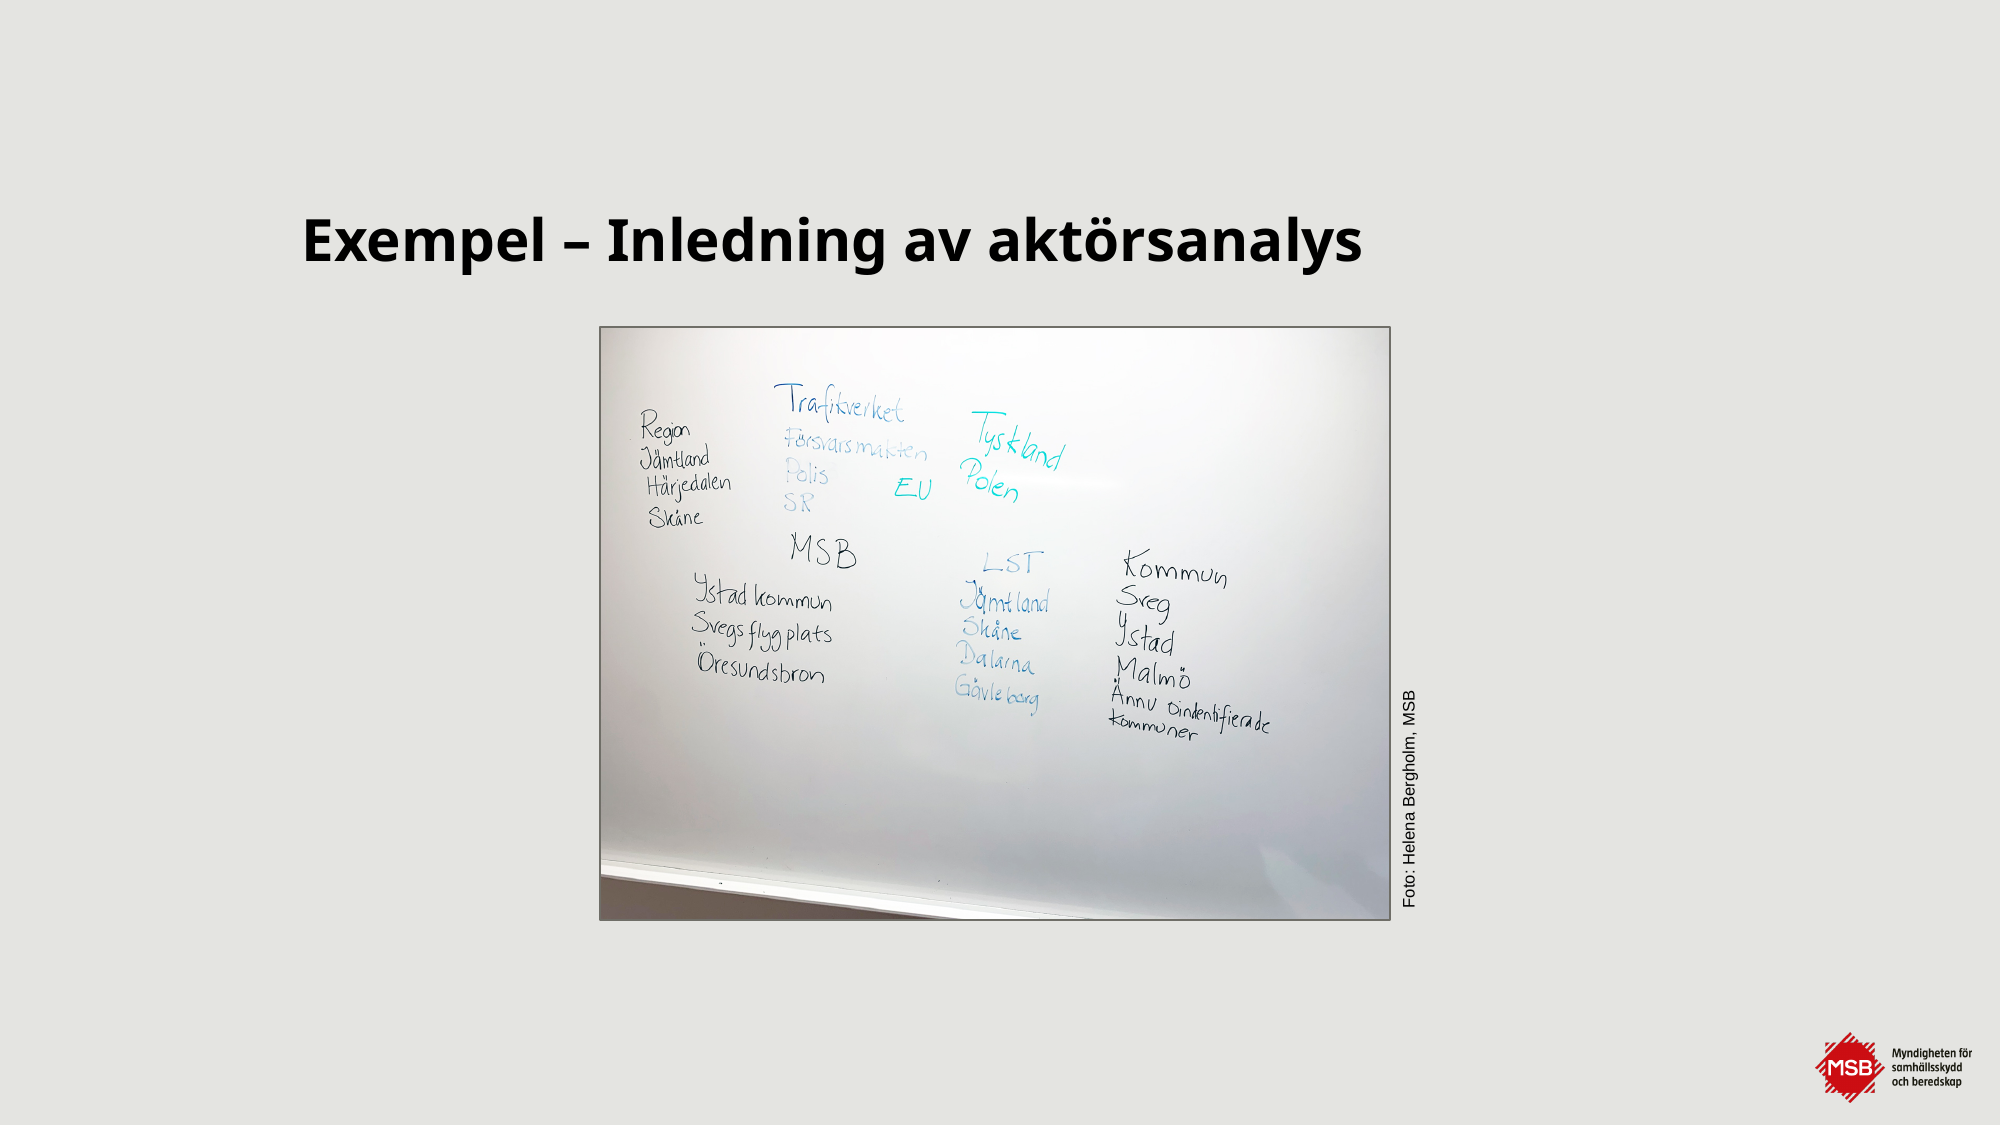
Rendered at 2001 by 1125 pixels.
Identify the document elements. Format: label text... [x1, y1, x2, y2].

picture [1815, 1032, 1972, 1103]
title Exempel – Inledning av aktörsanalys [292, 188, 1710, 306]
text_box Foto: Helena Bergholm, MSB [1389, 680, 1428, 918]
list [600, 327, 1389, 919]
